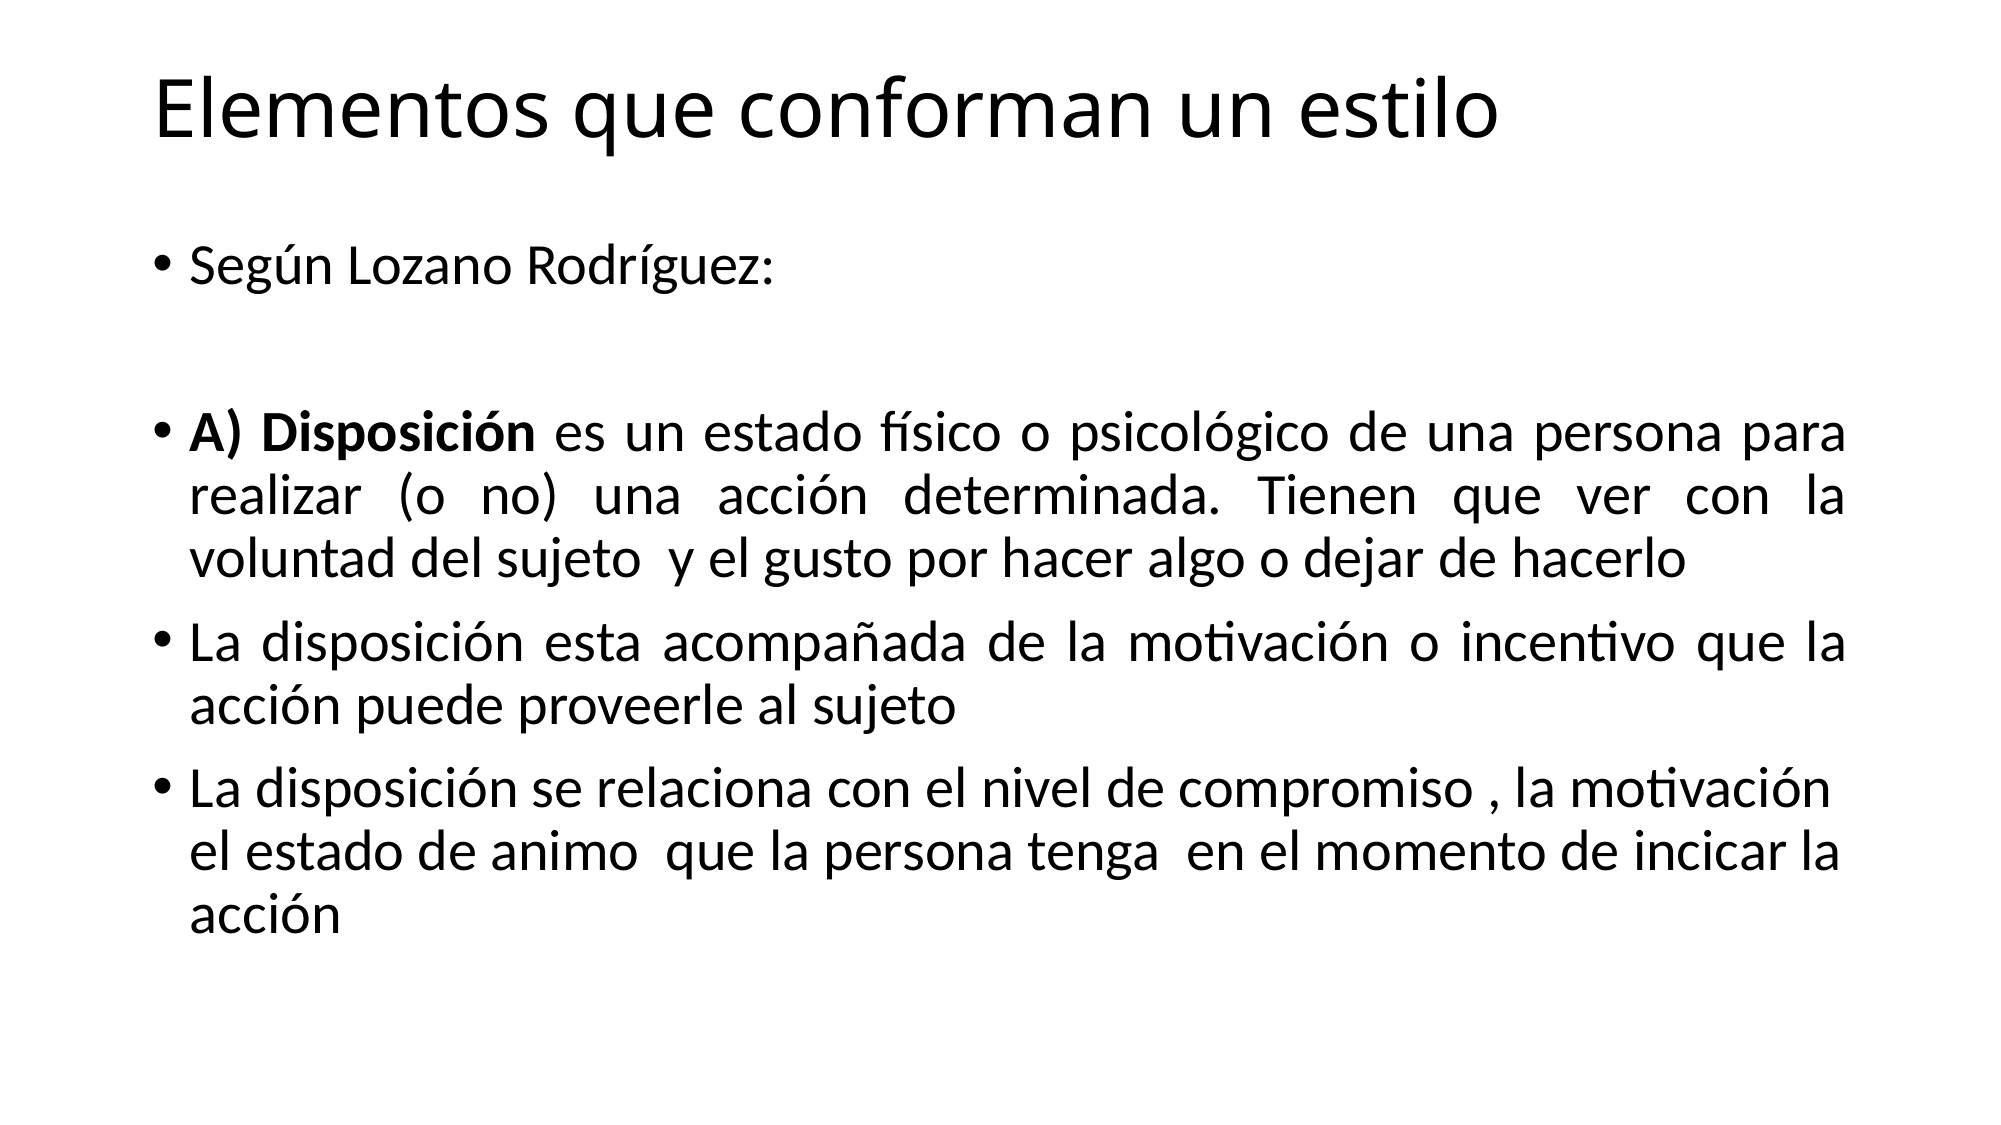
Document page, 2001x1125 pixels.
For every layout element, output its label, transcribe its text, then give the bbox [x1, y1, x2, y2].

title Elementos que conforman un estilo [137, 59, 1863, 163]
list Según Lozano Rodríguez: A) Disposición es un estado físico o psicológico de una persona para realizar (o no) una acción determinada. Tienen que ver con la voluntad del sujeto y el gusto por hacer algo o dejar de hacerlo La disposición esta acompañada de la motivación o incentivo que la acción puede proveerle al sujeto La disposición se relaciona con el nivel de compromiso , la motivación el estado de animo que la persona tenga en el momento de incicar la acción [137, 226, 1863, 1014]
